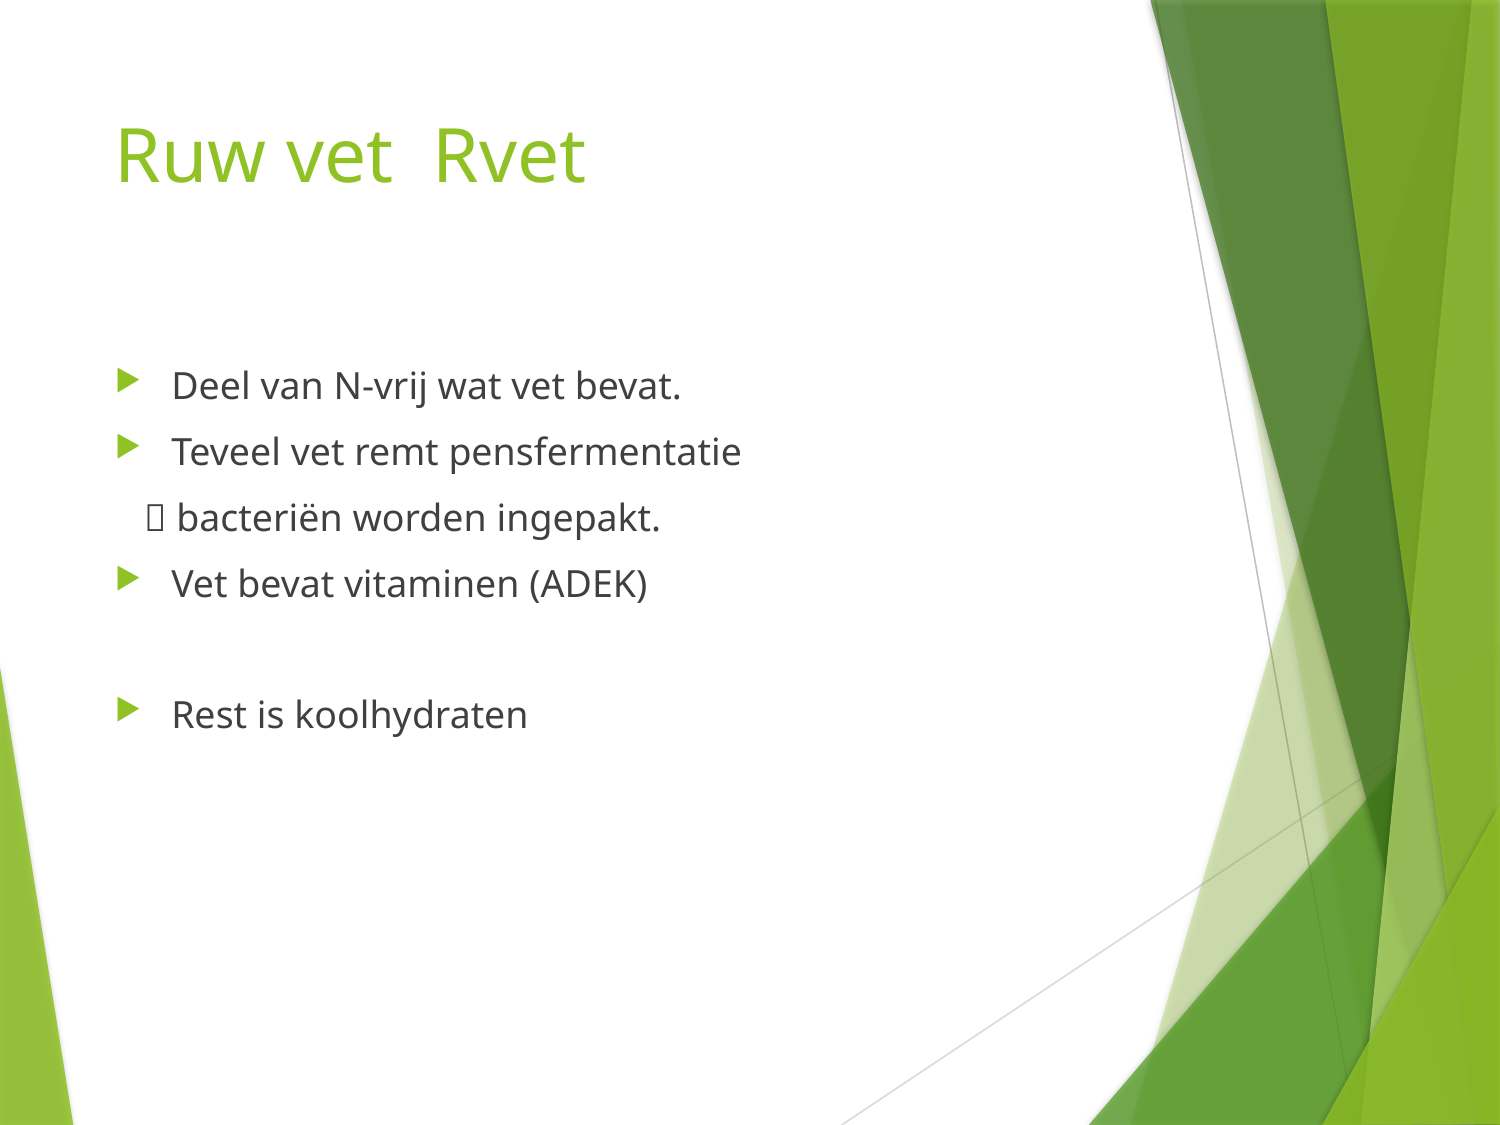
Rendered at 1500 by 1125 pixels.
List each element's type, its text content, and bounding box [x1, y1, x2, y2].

list Deel van N-vrij wat vet bevat. Teveel vet remt pensfermentatie  bacteriën worden ingepakt. Vet bevat vitaminen (ADEK) Rest is koolhydraten [99, 354, 1142, 992]
title Ruw vet Rvet [99, 99, 1142, 317]
